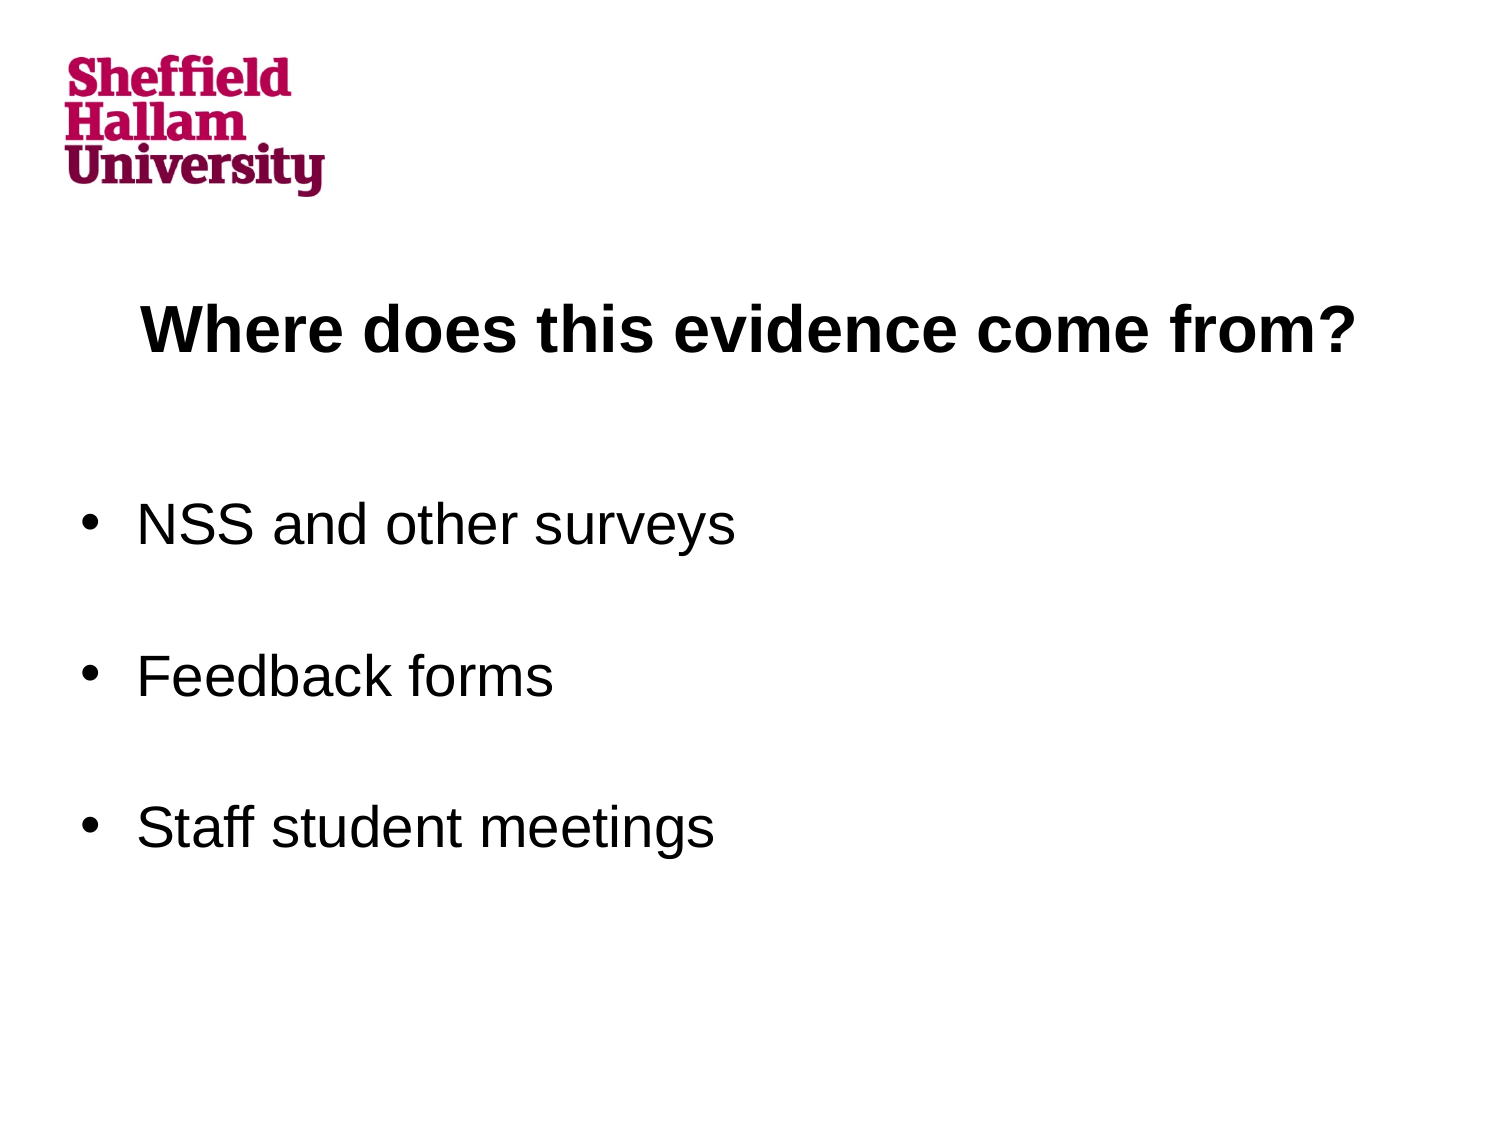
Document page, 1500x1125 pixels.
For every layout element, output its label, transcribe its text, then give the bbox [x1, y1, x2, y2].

list NSS and other surveys Feedback forms Staff student meetings [64, 408, 1415, 958]
picture [64, 54, 325, 197]
title Where does this evidence come from? [76, 231, 1424, 420]
